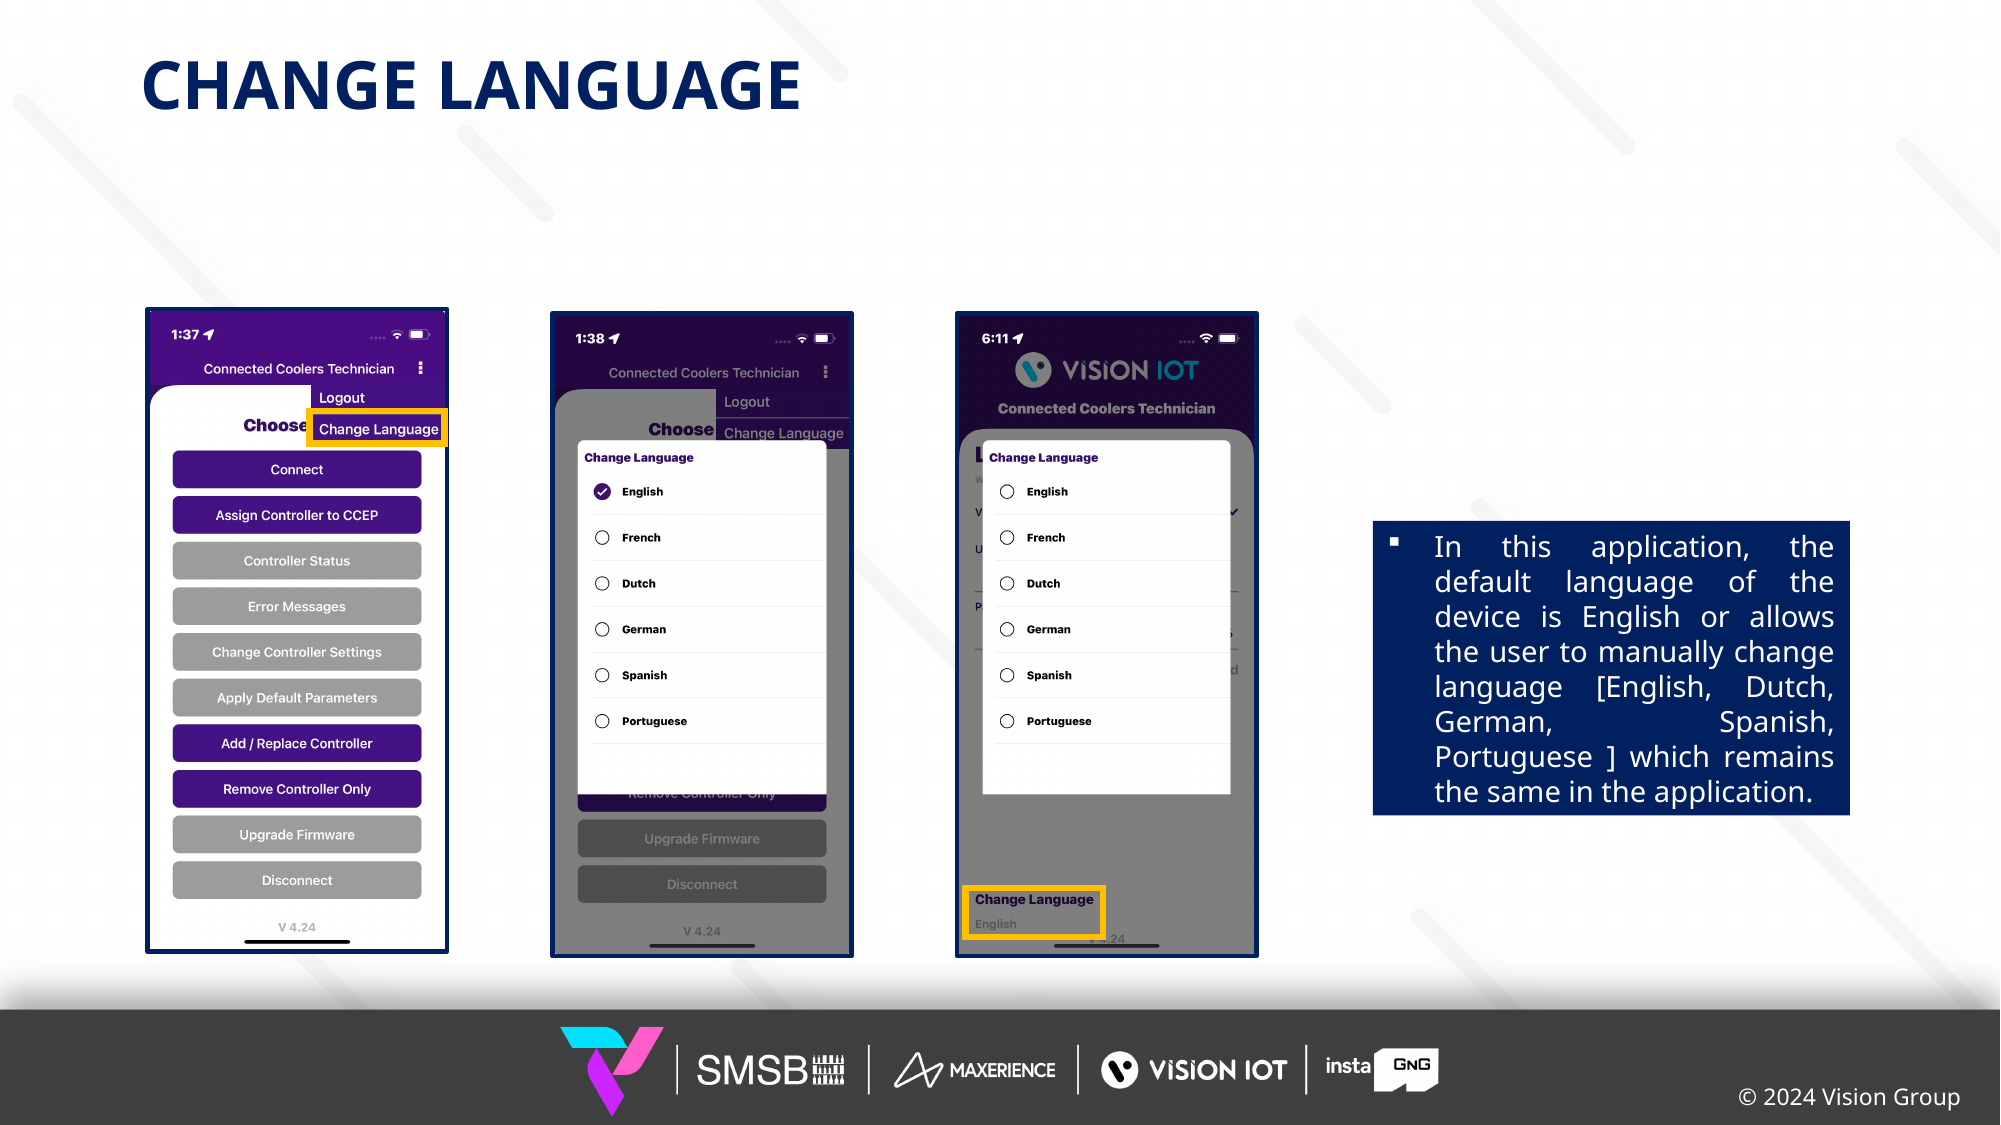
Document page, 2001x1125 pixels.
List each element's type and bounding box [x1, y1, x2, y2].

text_box [149, 311, 445, 950]
text_box [959, 315, 1255, 954]
picture [0, 0, 2000, 1125]
